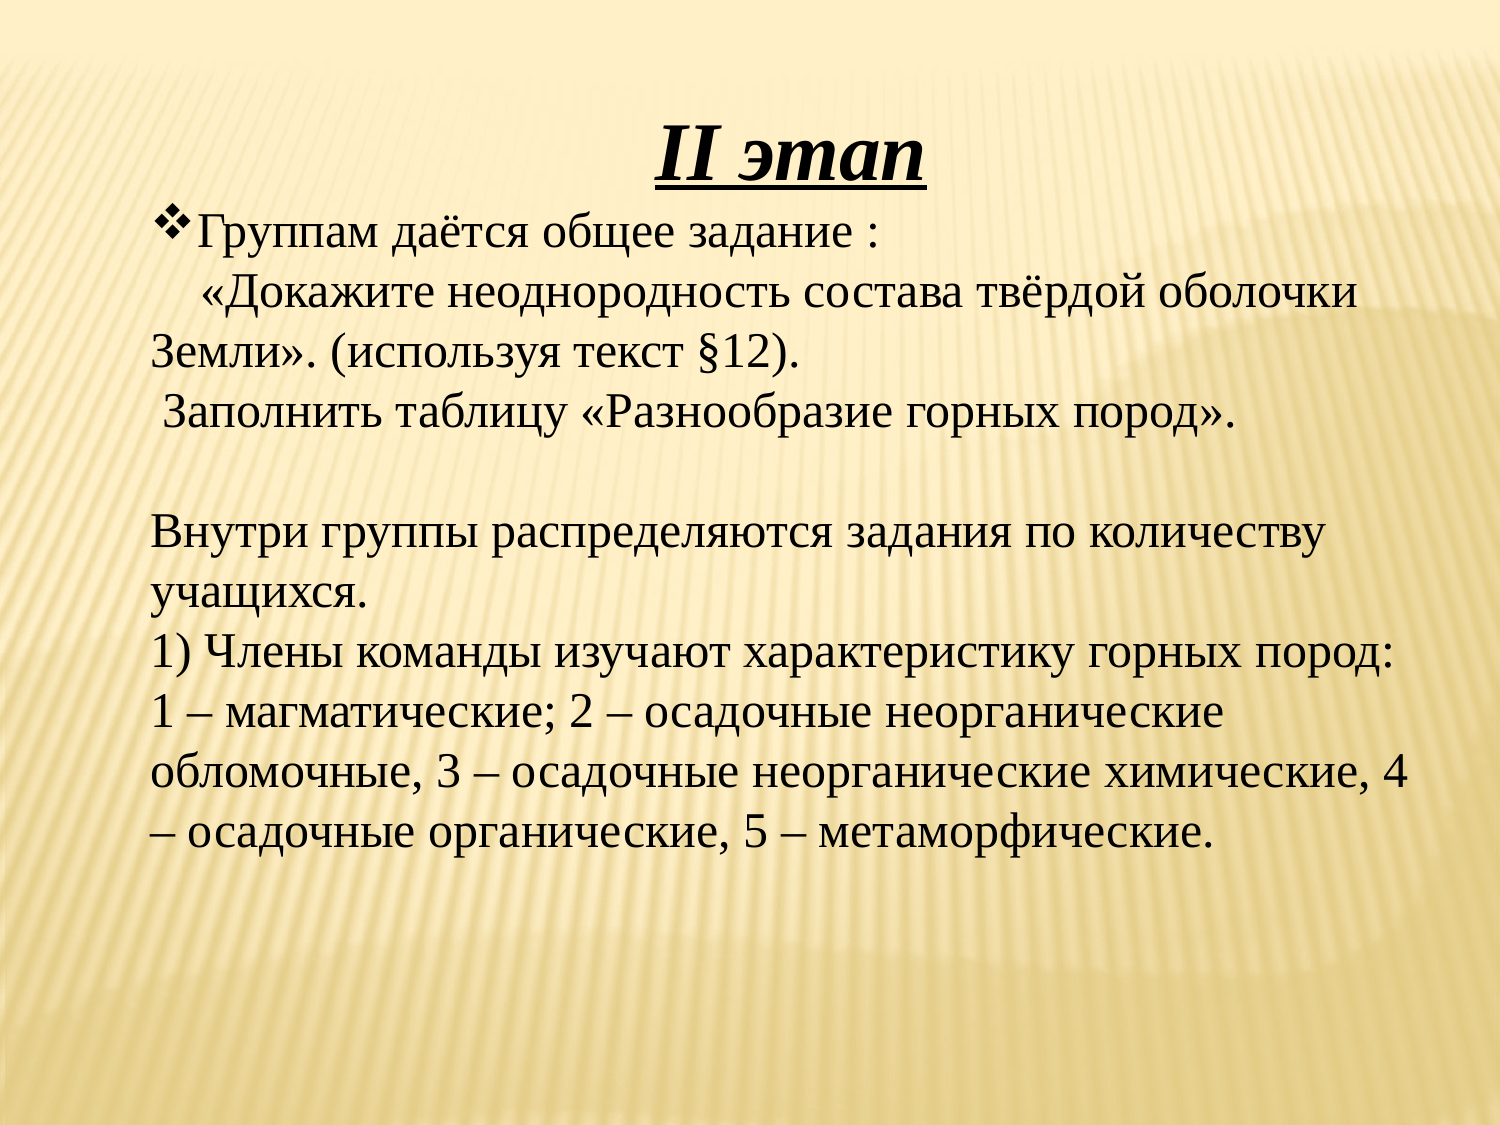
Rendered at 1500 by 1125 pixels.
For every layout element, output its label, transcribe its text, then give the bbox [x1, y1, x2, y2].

text_box II этап Группам даётся общее задание : «Докажите неоднородность состава твёрдой оболочки Земли». (используя текст §12). Заполнить таблицу «Разнообразие горных пород». Внутри группы распределяются задания по количеству учащихся. 1) Члены команды изучают характеристику горных пород: 1 – магматические; 2 – осадочные неорганические обломочные, 3 – осадочные неорганические химические, 4 – осадочные органические, 5 – метаморфические. [135, 90, 1447, 955]
